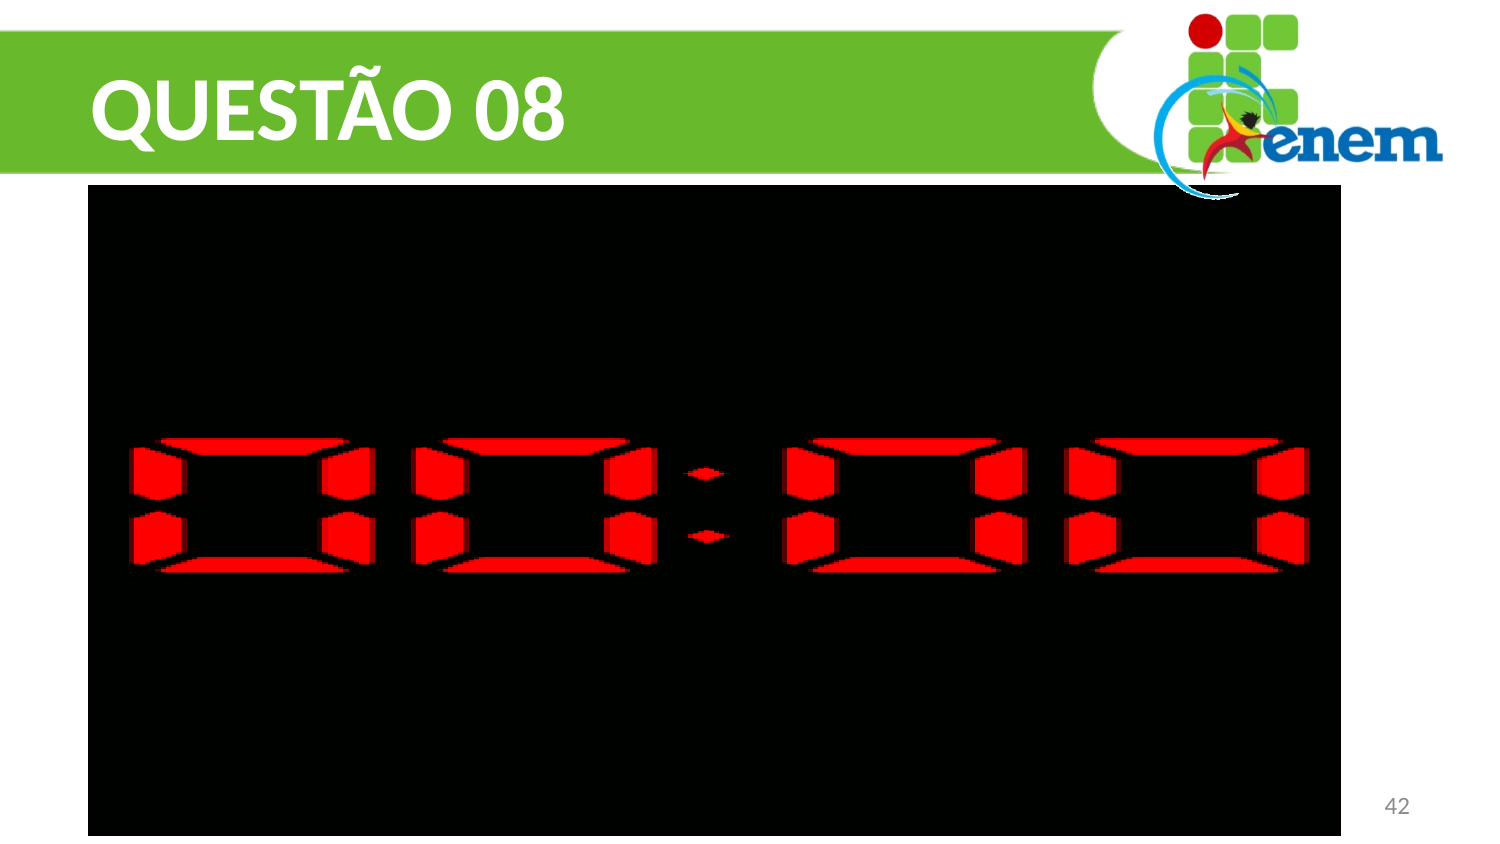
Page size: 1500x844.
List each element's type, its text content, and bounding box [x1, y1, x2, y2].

title QUESTÃO 08 [75, 33, 1146, 175]
slide_number 42 [1345, 782, 1425, 827]
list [1151, 8, 1446, 201]
picture [0, 0, 1500, 844]
